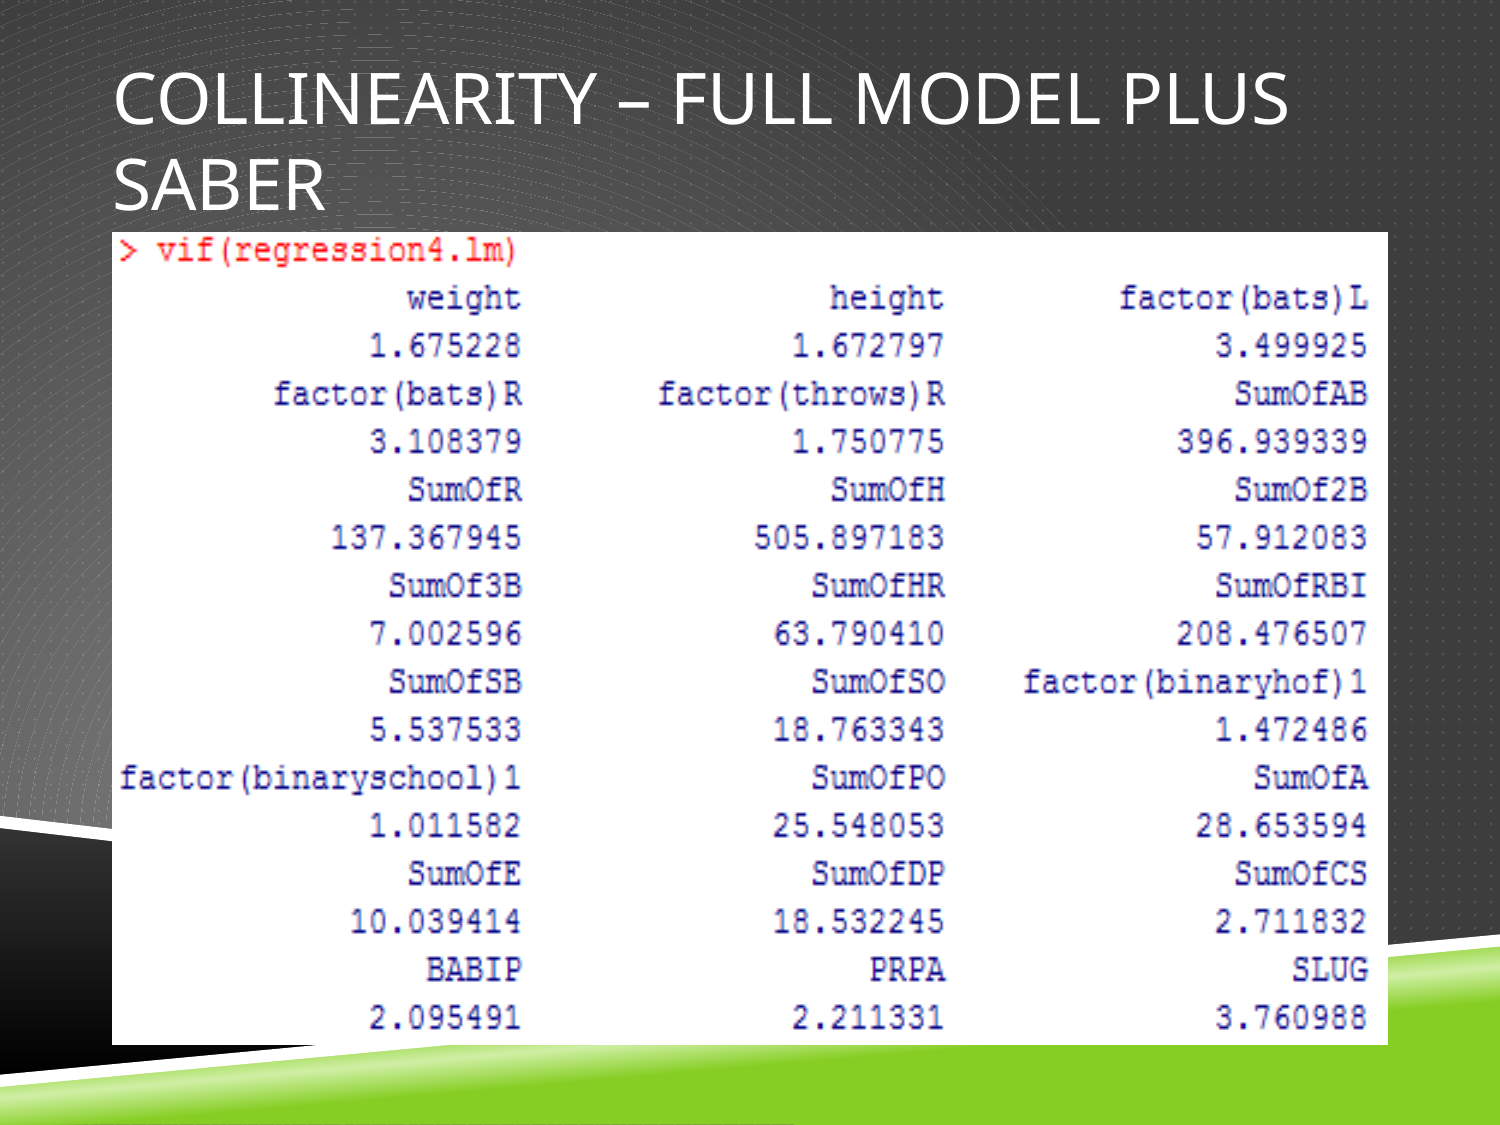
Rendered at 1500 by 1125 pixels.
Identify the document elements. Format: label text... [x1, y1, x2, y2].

picture [112, 232, 1388, 1046]
title Collinearity – full model plus saber [112, 45, 1388, 232]
